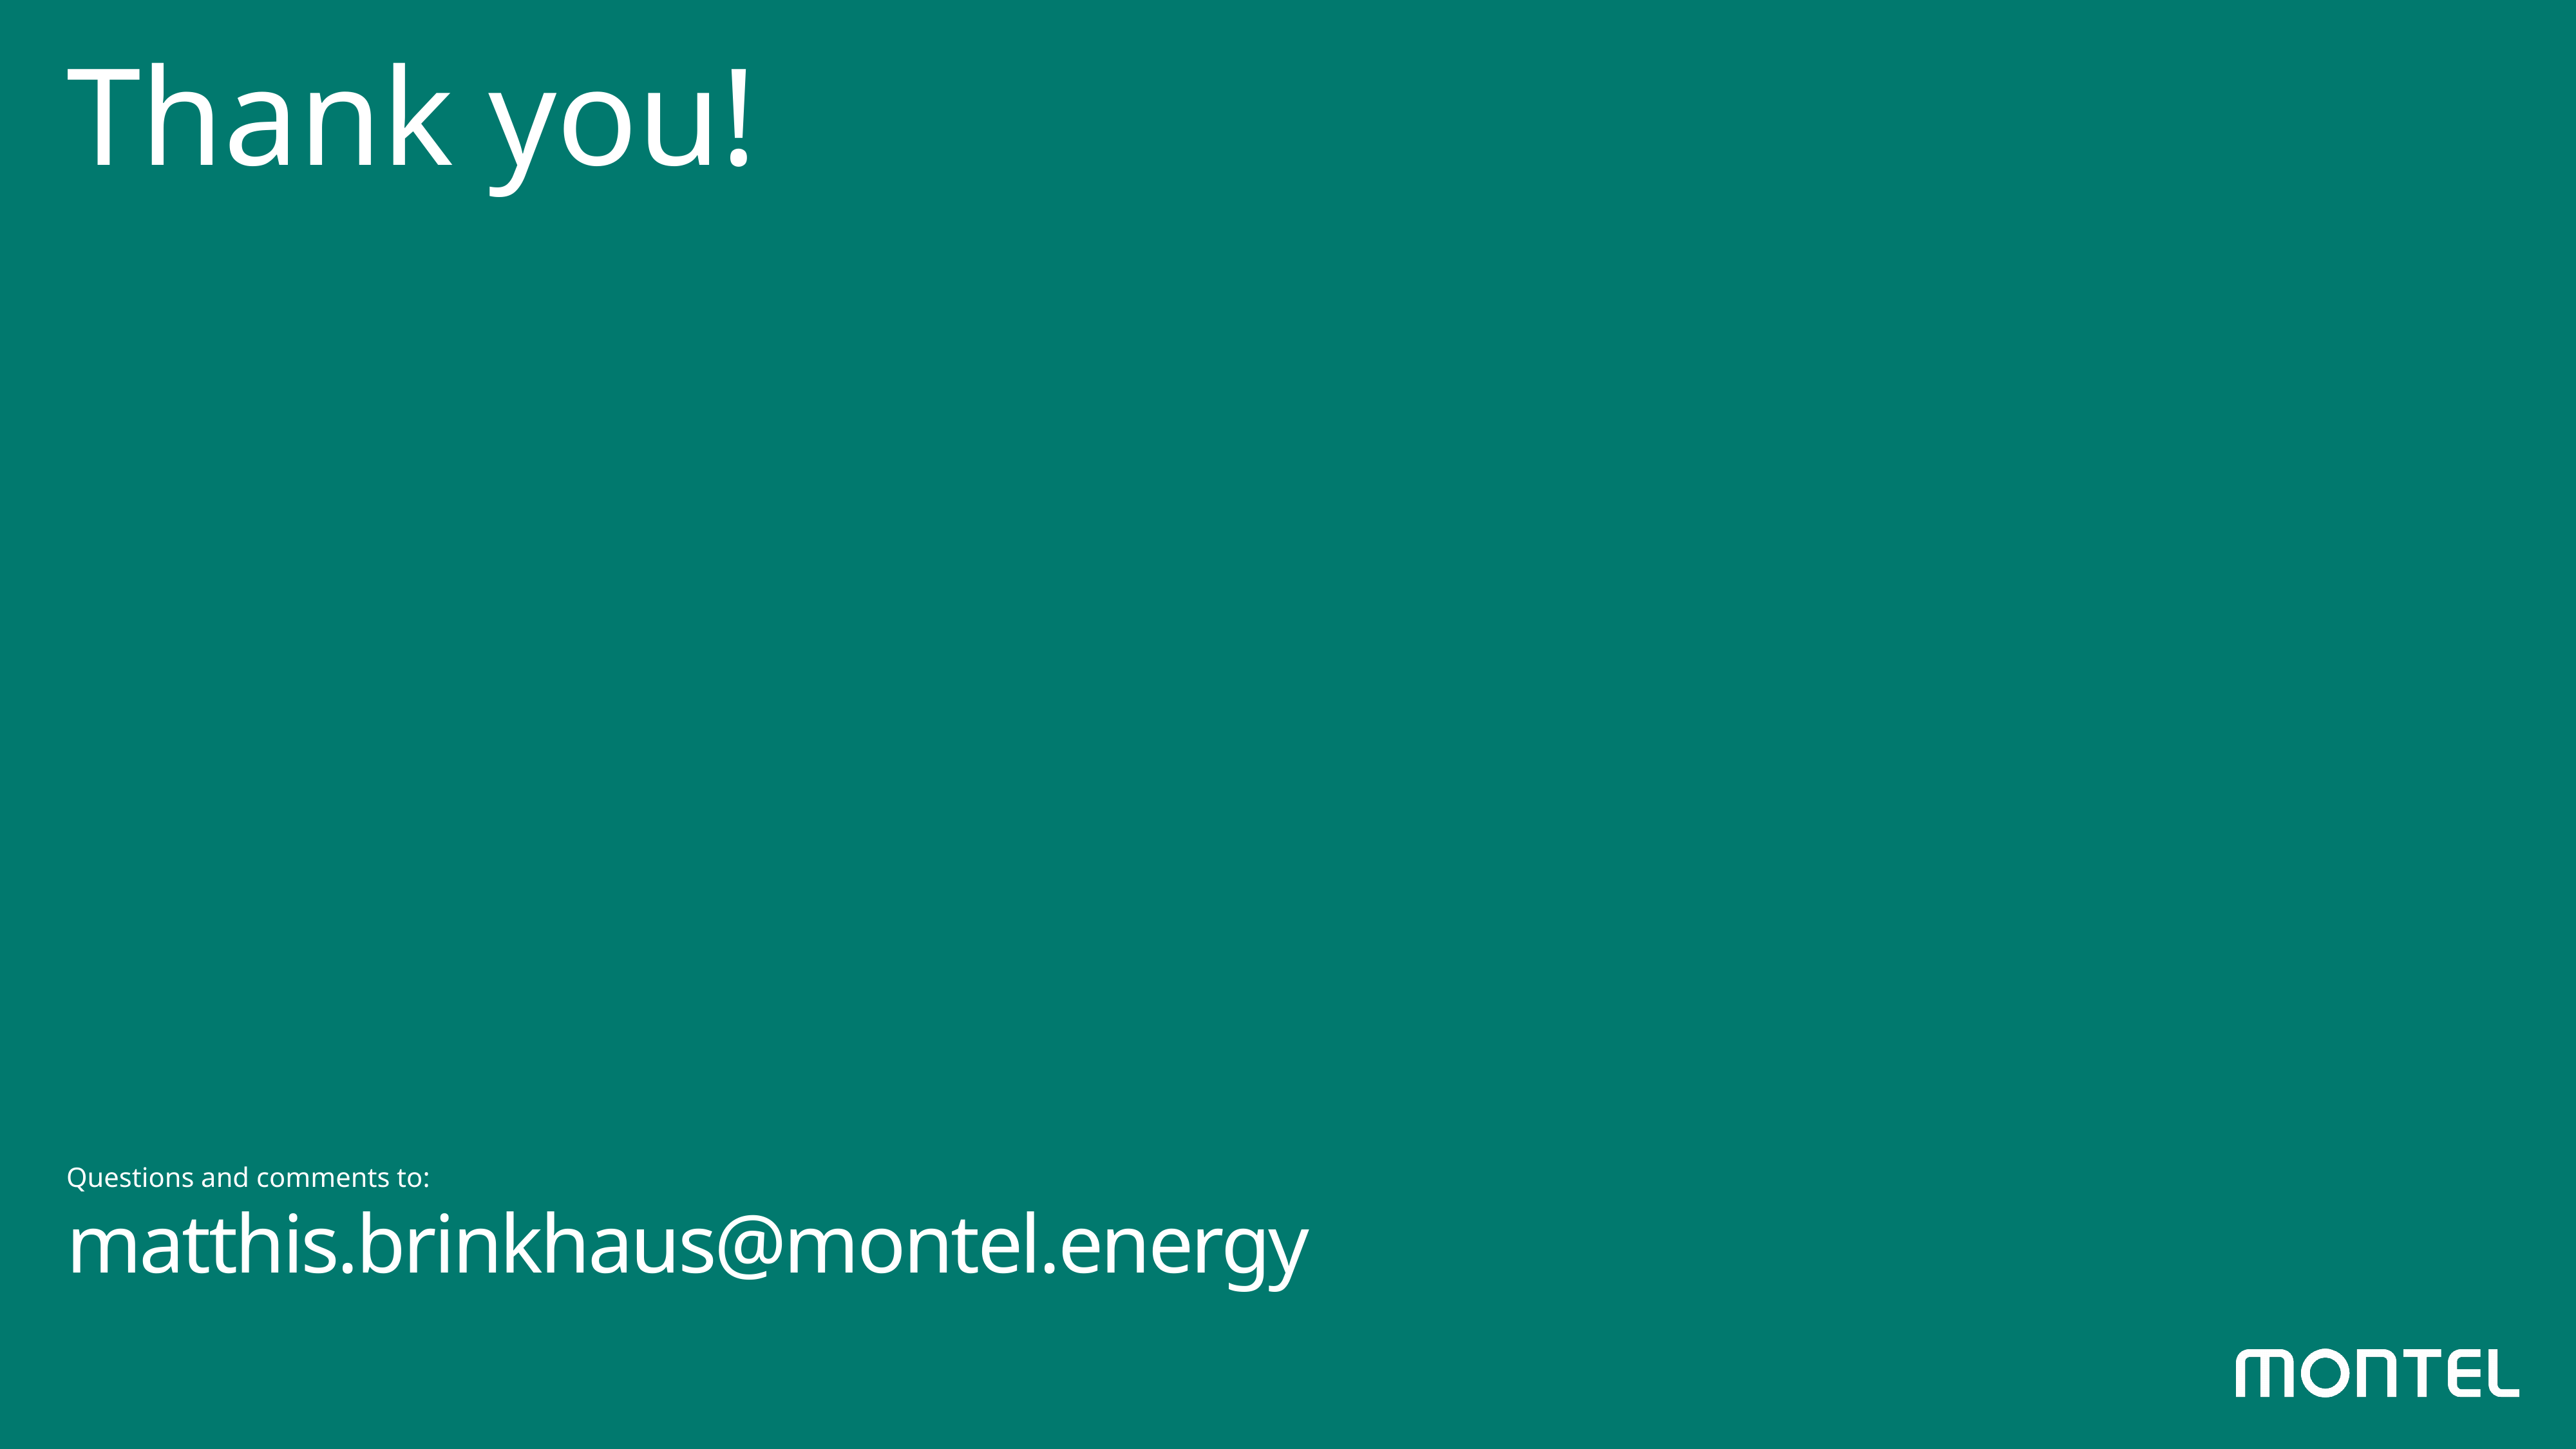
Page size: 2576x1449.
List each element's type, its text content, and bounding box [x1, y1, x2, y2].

list Questions and comments to: [57, 1159, 606, 1198]
list matthis.brinkhaus@montel.energy [57, 1198, 1589, 1296]
list Thank you! [57, 44, 869, 201]
